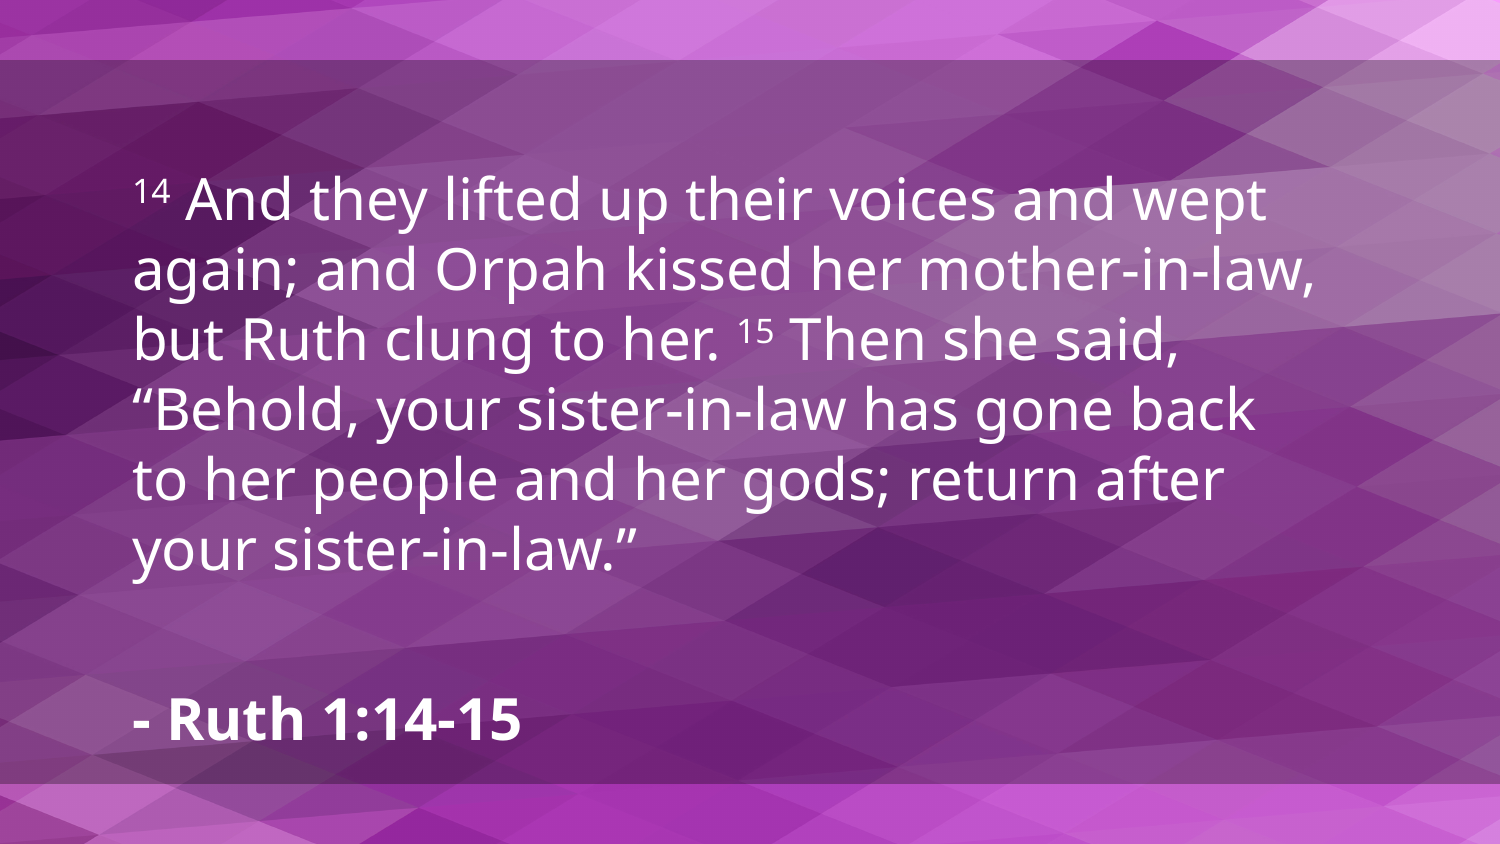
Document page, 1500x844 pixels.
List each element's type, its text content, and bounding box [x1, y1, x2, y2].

list - Ruth 1:14-15 [116, 674, 799, 760]
list 14 And they lifted up their voices and wept again; and Orpah kissed her mother-in-law, but Ruth clung to her. 15 Then she said, “Behold, your sister-in-law has gone back to her people and her gods; return after your sister-in-law.” [116, 70, 1343, 675]
picture [0, 0, 1500, 844]
